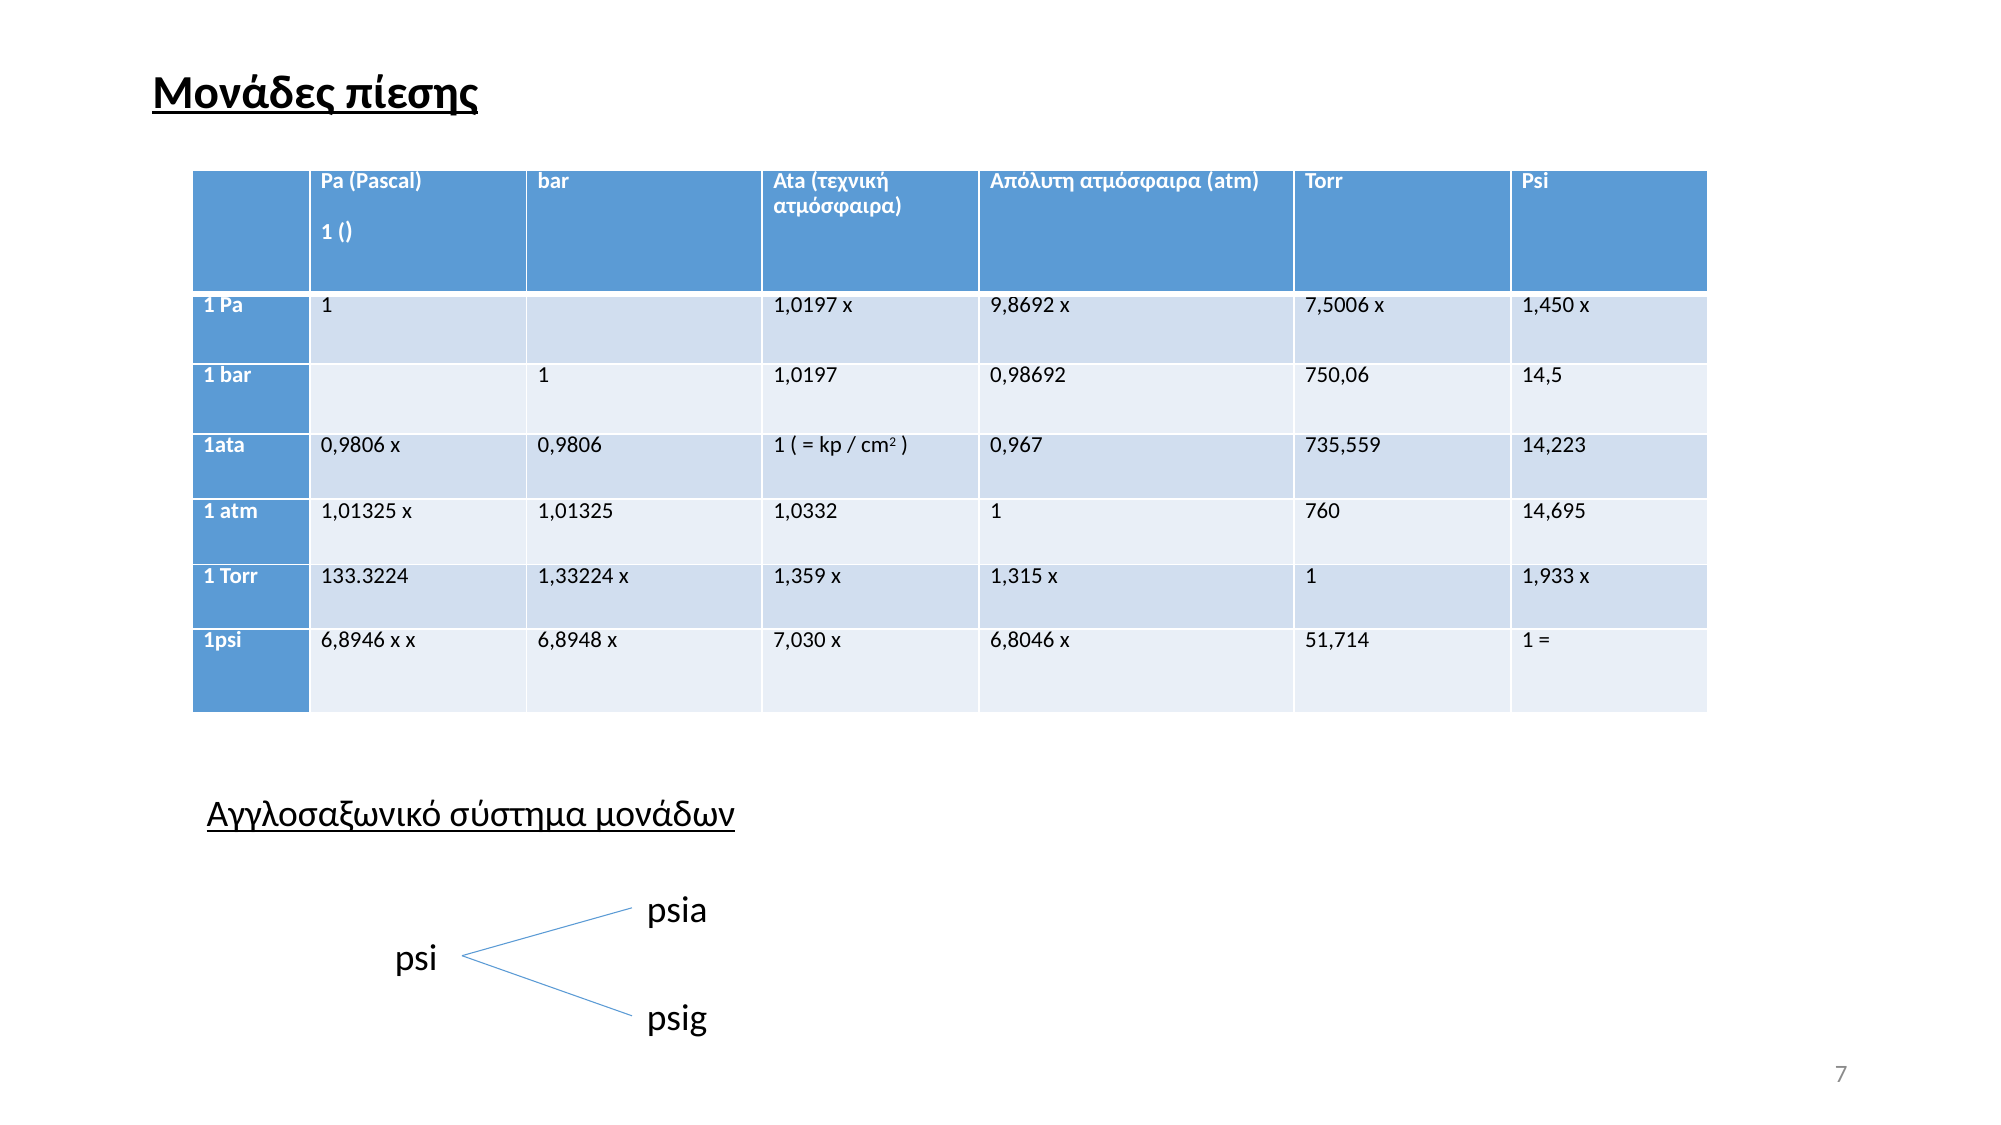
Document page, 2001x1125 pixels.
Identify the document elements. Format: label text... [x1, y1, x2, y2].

title Μονάδες πίεσης [137, 59, 1863, 126]
text_box Αγγλοσαξωνικό σύστημα μονάδων [191, 781, 1026, 842]
text_box psia [632, 877, 770, 938]
text_box psig [632, 985, 770, 1046]
text_box psi [379, 925, 461, 986]
slide_number 7 [1412, 1042, 1863, 1103]
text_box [461, 955, 632, 1017]
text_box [461, 908, 632, 955]
